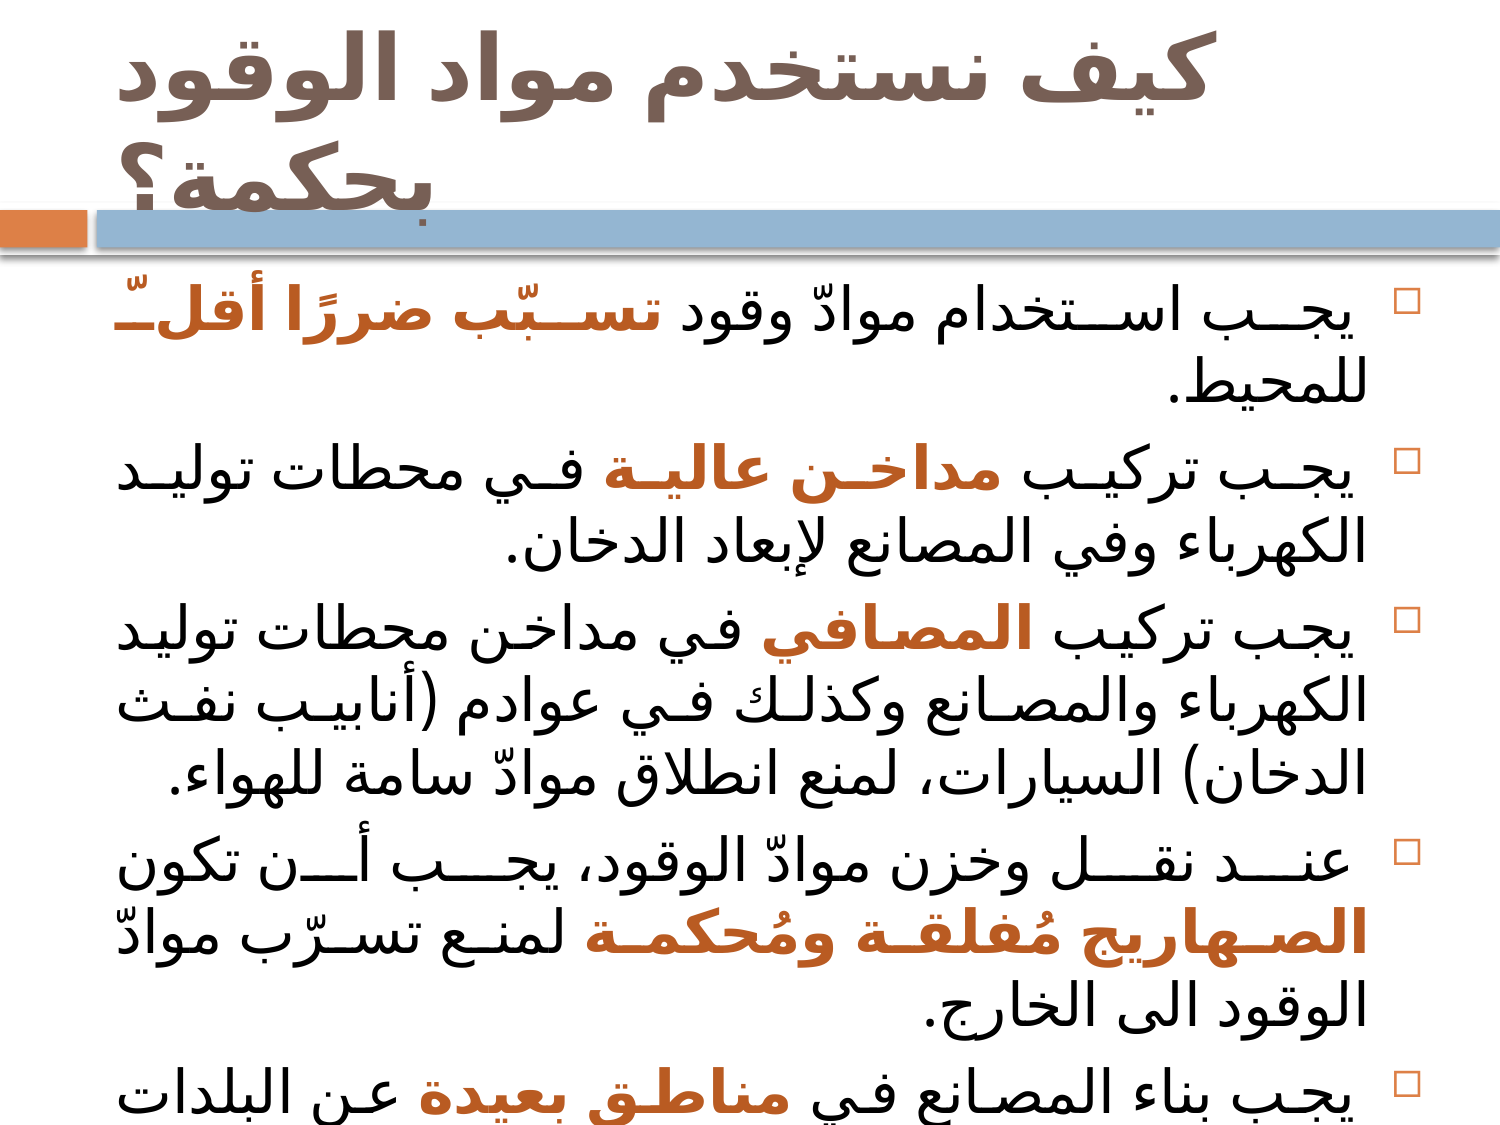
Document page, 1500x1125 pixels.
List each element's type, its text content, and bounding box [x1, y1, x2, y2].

title كيف نستخدم مواد الوقود بحكمة؟ [100, 37, 1438, 200]
list يجب استخدام موادّ وقود تسبّب ضررًا أقلّ للمحيط. يجب تركيب مداخن عالية في محطات توليد الكهرباء وفي المصانع لإبعاد الدخان. يجب تركيب المصافي في مداخن محطات توليد الكهرباء والمصانع وكذلك في عوادم (أنابيب نفث الدخان) السيارات، لمنع انطلاق موادّ سامة للهواء. عند نقل وخزن موادّ الوقود، يجب أن تكون الصهاريج مُفلقة ومُحكمة لمنع تسرّب موادّ الوقود الى الخارج. يجب بناء المصانع في مناطق بعيدة عن البلدات لكي نزيد الامان. [100, 262, 1438, 1000]
